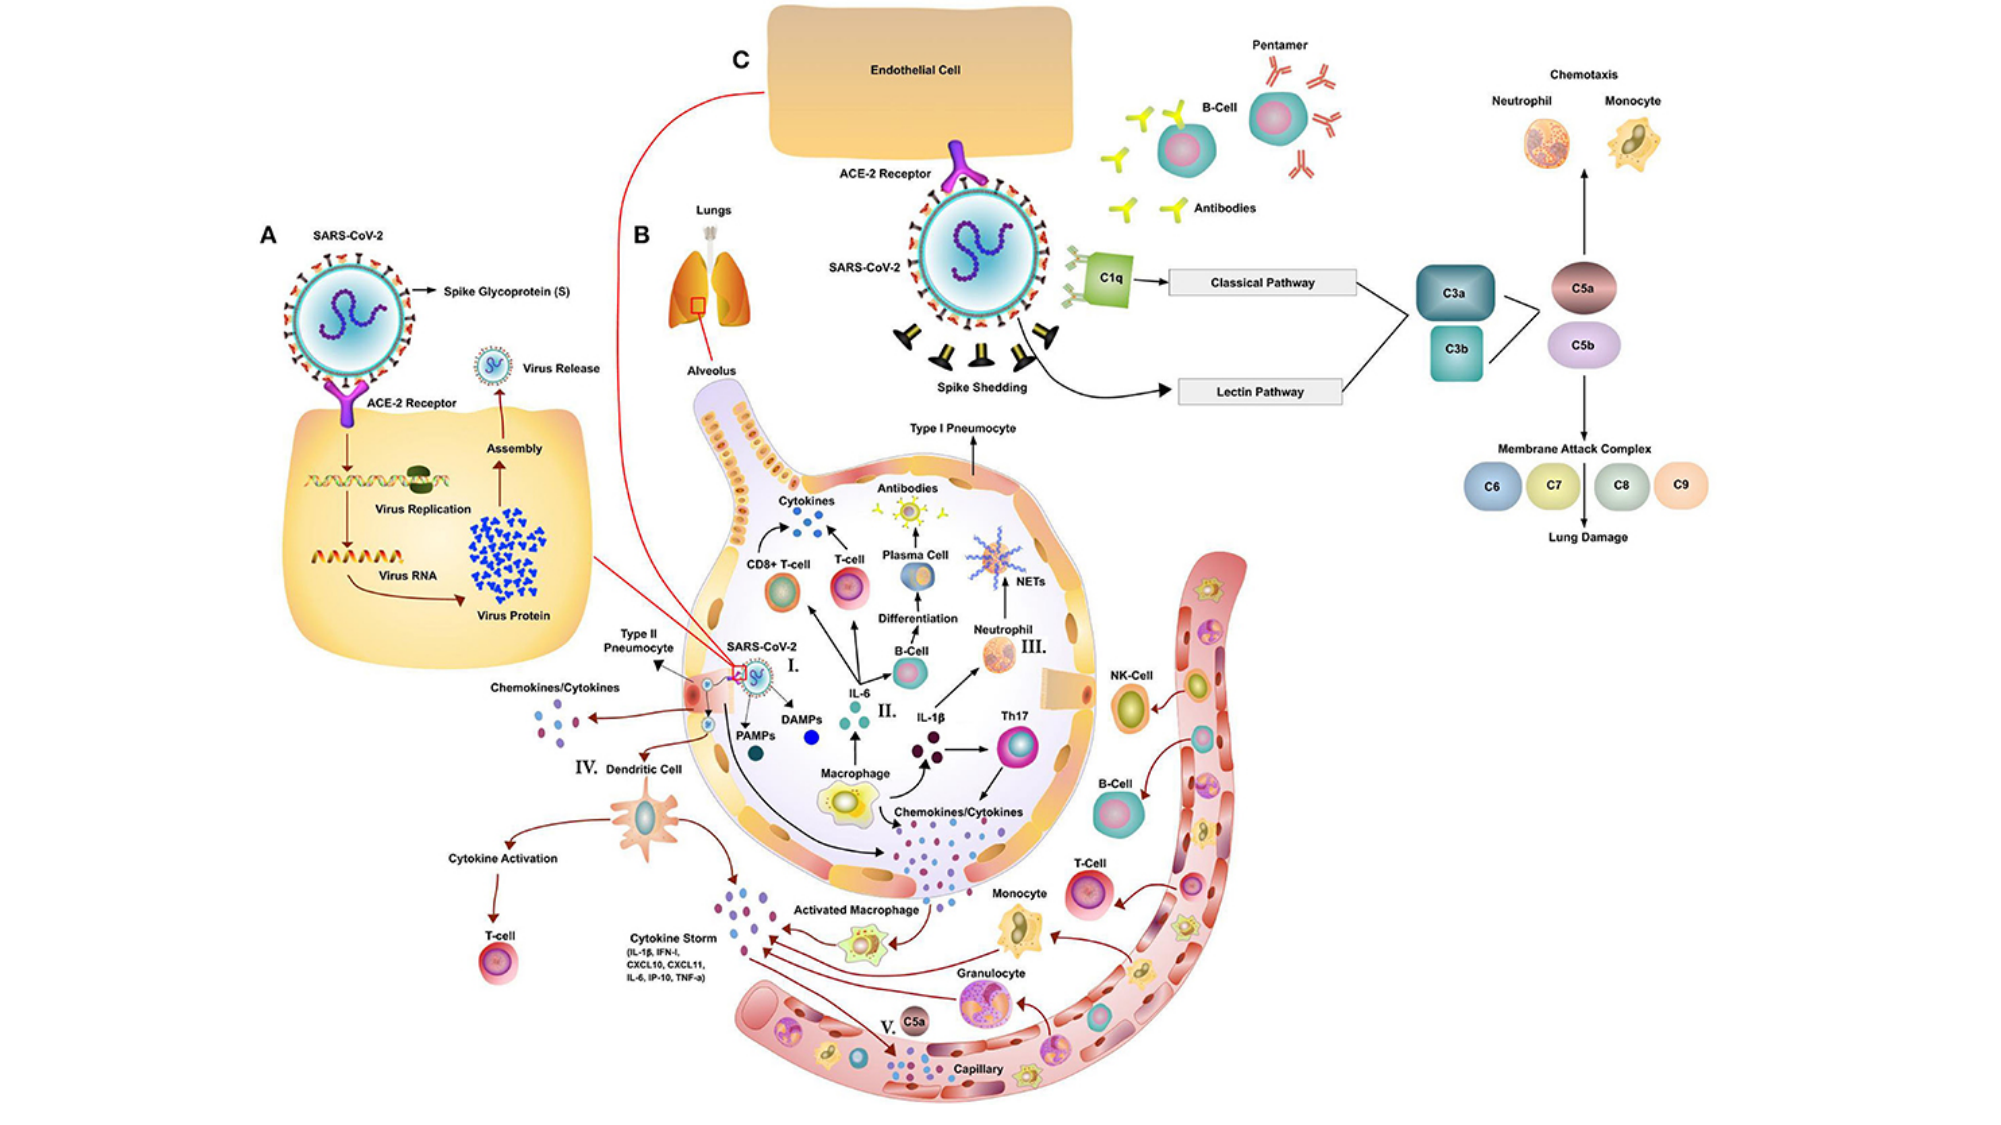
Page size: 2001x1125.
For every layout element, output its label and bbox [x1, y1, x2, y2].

picture [256, 0, 1717, 1105]
